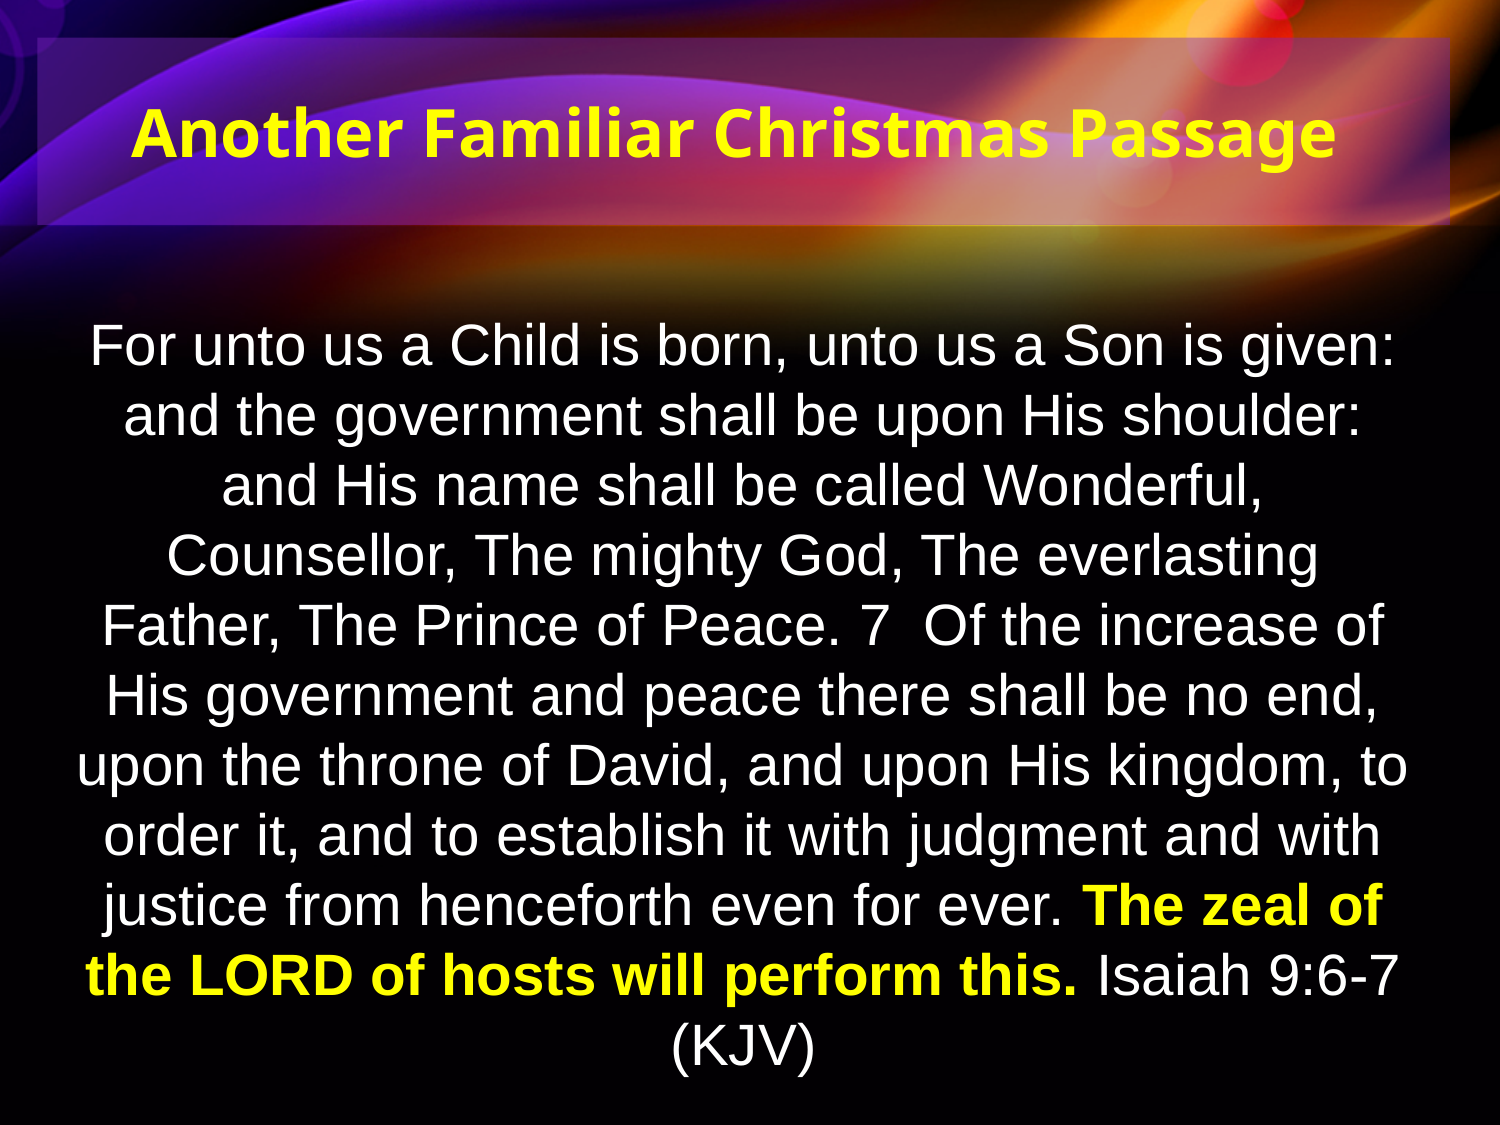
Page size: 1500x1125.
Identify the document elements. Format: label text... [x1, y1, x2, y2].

picture [0, 0, 1500, 1125]
text_box Another Familiar Christmas Passage [37, 37, 1450, 225]
text_box For unto us a Child is born, unto us a Son is given: and the government shall be upon His shoulder: and His name shall be called Wonderful, Counsellor, The mighty God, The everlasting Father, The Prince of Peace. 7 Of the increase of His government and peace there shall be no end, upon the throne of David, and upon His kingdom, to order it, and to establish it with judgment and with justice from henceforth even for ever. The zeal of the LORD of hosts will perform this. Isaiah 9:6-7 (KJV) [56, 299, 1432, 1085]
